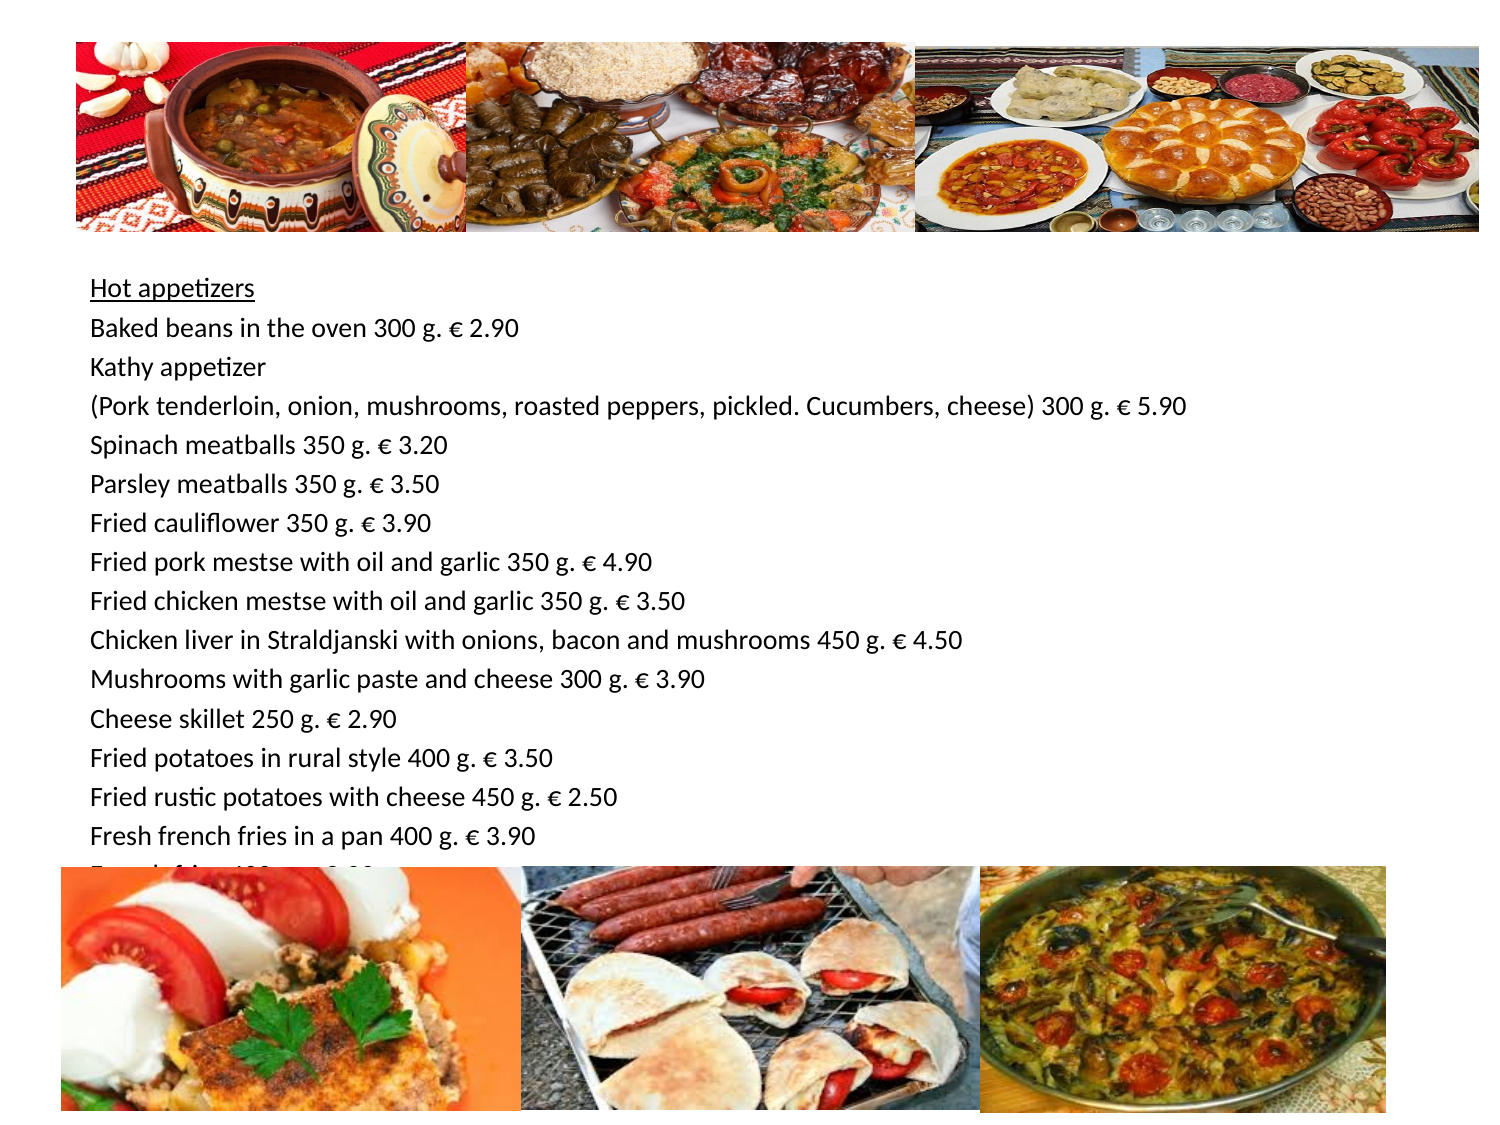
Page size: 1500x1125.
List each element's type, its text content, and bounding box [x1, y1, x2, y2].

picture [61, 866, 1386, 1113]
list Hot appetizers Baked beans in the oven 300 g. € 2.90 Kathy appetizer (Pork tenderloin, onion, mushrooms, roasted peppers, pickled. Cucumbers, cheese) 300 g. € 5.90 Spinach meatballs 350 g. € 3.20 Parsley meatballs 350 g. € 3.50 Fried cauliflower 350 g. € 3.90 Fried pork mestse with oil and garlic 350 g. € 4.90 Fried chicken mestse with oil and garlic 350 g. € 3.50 Chicken liver in Straldjanski with onions, bacon and mushrooms 450 g. € 4.50 Mushrooms with garlic paste and cheese 300 g. € 3.90 Cheese skillet 250 g. € 2.90 Fried potatoes in rural style 400 g. € 3.50 Fried rustic potatoes with cheese 450 g. € 2.50 Fresh french fries in a pan 400 g. € 3.90 French fries 400 g. € 2.00 French fries with cheese 450 g. € 3.90 The rest is surprise. Welcome and see how tasty and very affordable. [75, 262, 1425, 1005]
picture [76, 42, 1479, 232]
